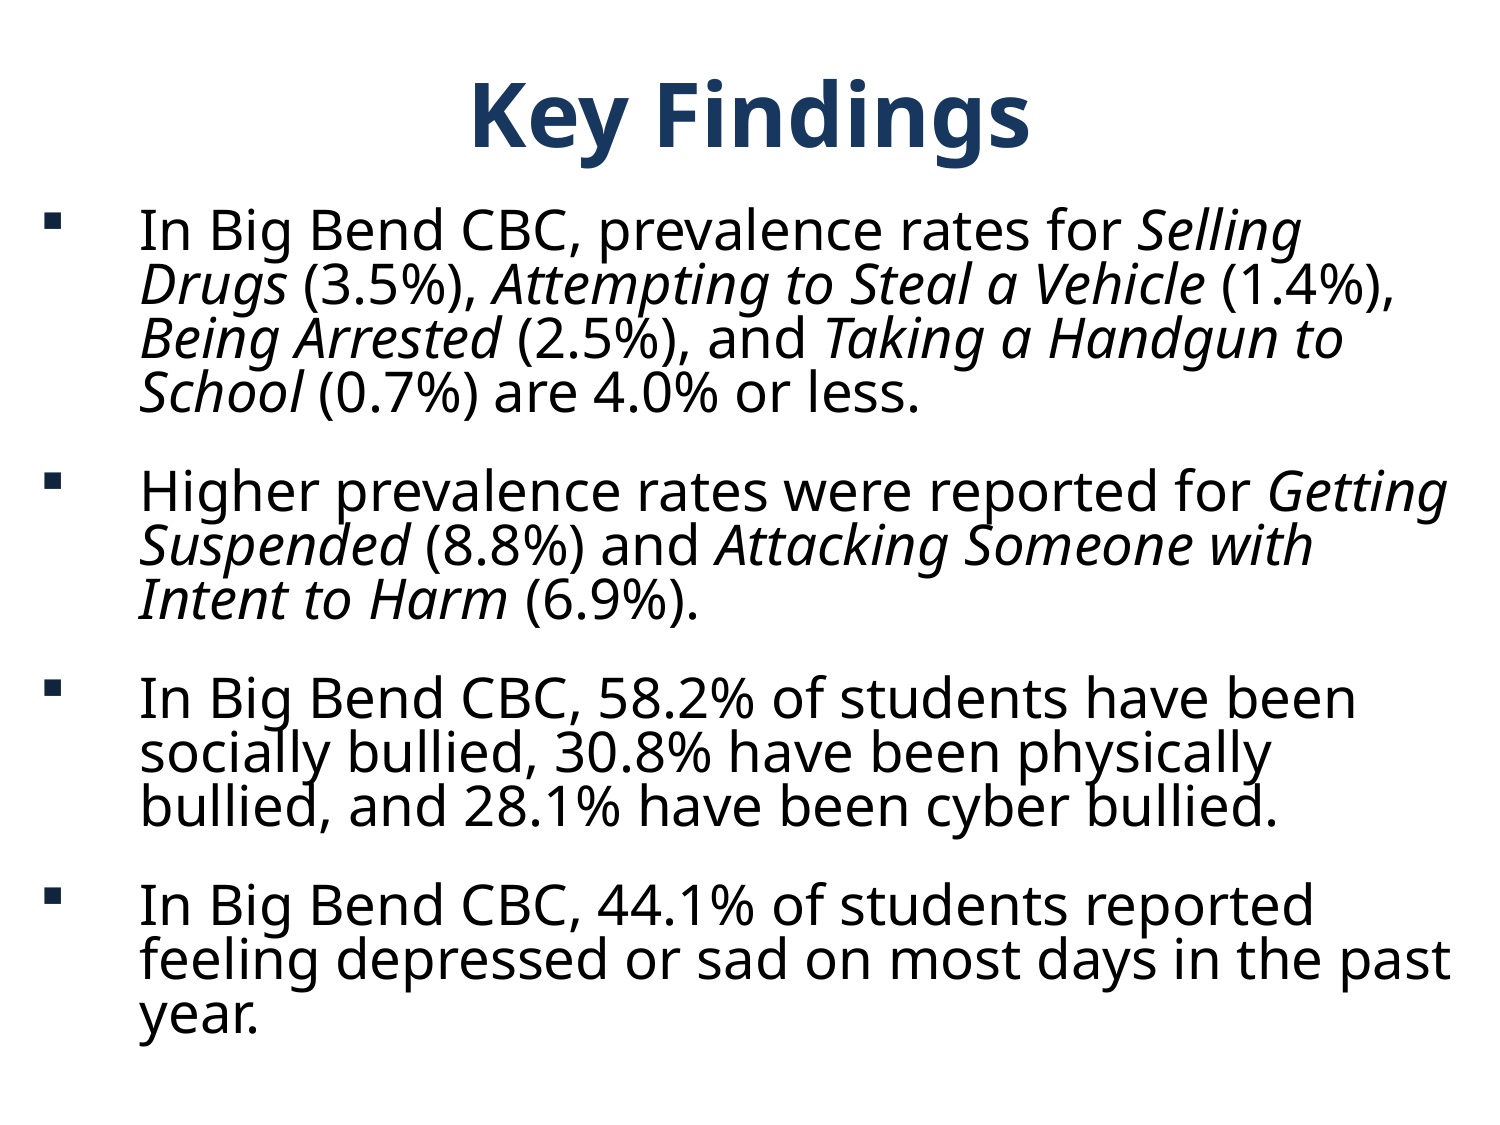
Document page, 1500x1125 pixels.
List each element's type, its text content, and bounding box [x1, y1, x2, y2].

text_box Key Findings [37, 62, 1463, 174]
text_box In Big Bend CBC, prevalence rates for Selling Drugs (3.5%), Attempting to Steal a Vehicle (1.4%), Being Arrested (2.5%), and Taking a Handgun to School (0.7%) are 4.0% or less. Higher prevalence rates were reported for Getting Suspended (8.8%) and Attacking Someone with Intent to Harm (6.9%). In Big Bend CBC, 58.2% of students have been socially bullied, 30.8% have been physically bullied, and 28.1% have been cyber bullied. In Big Bend CBC, 44.1% of students reported feeling depressed or sad on most days in the past year. [24, 200, 1475, 1050]
